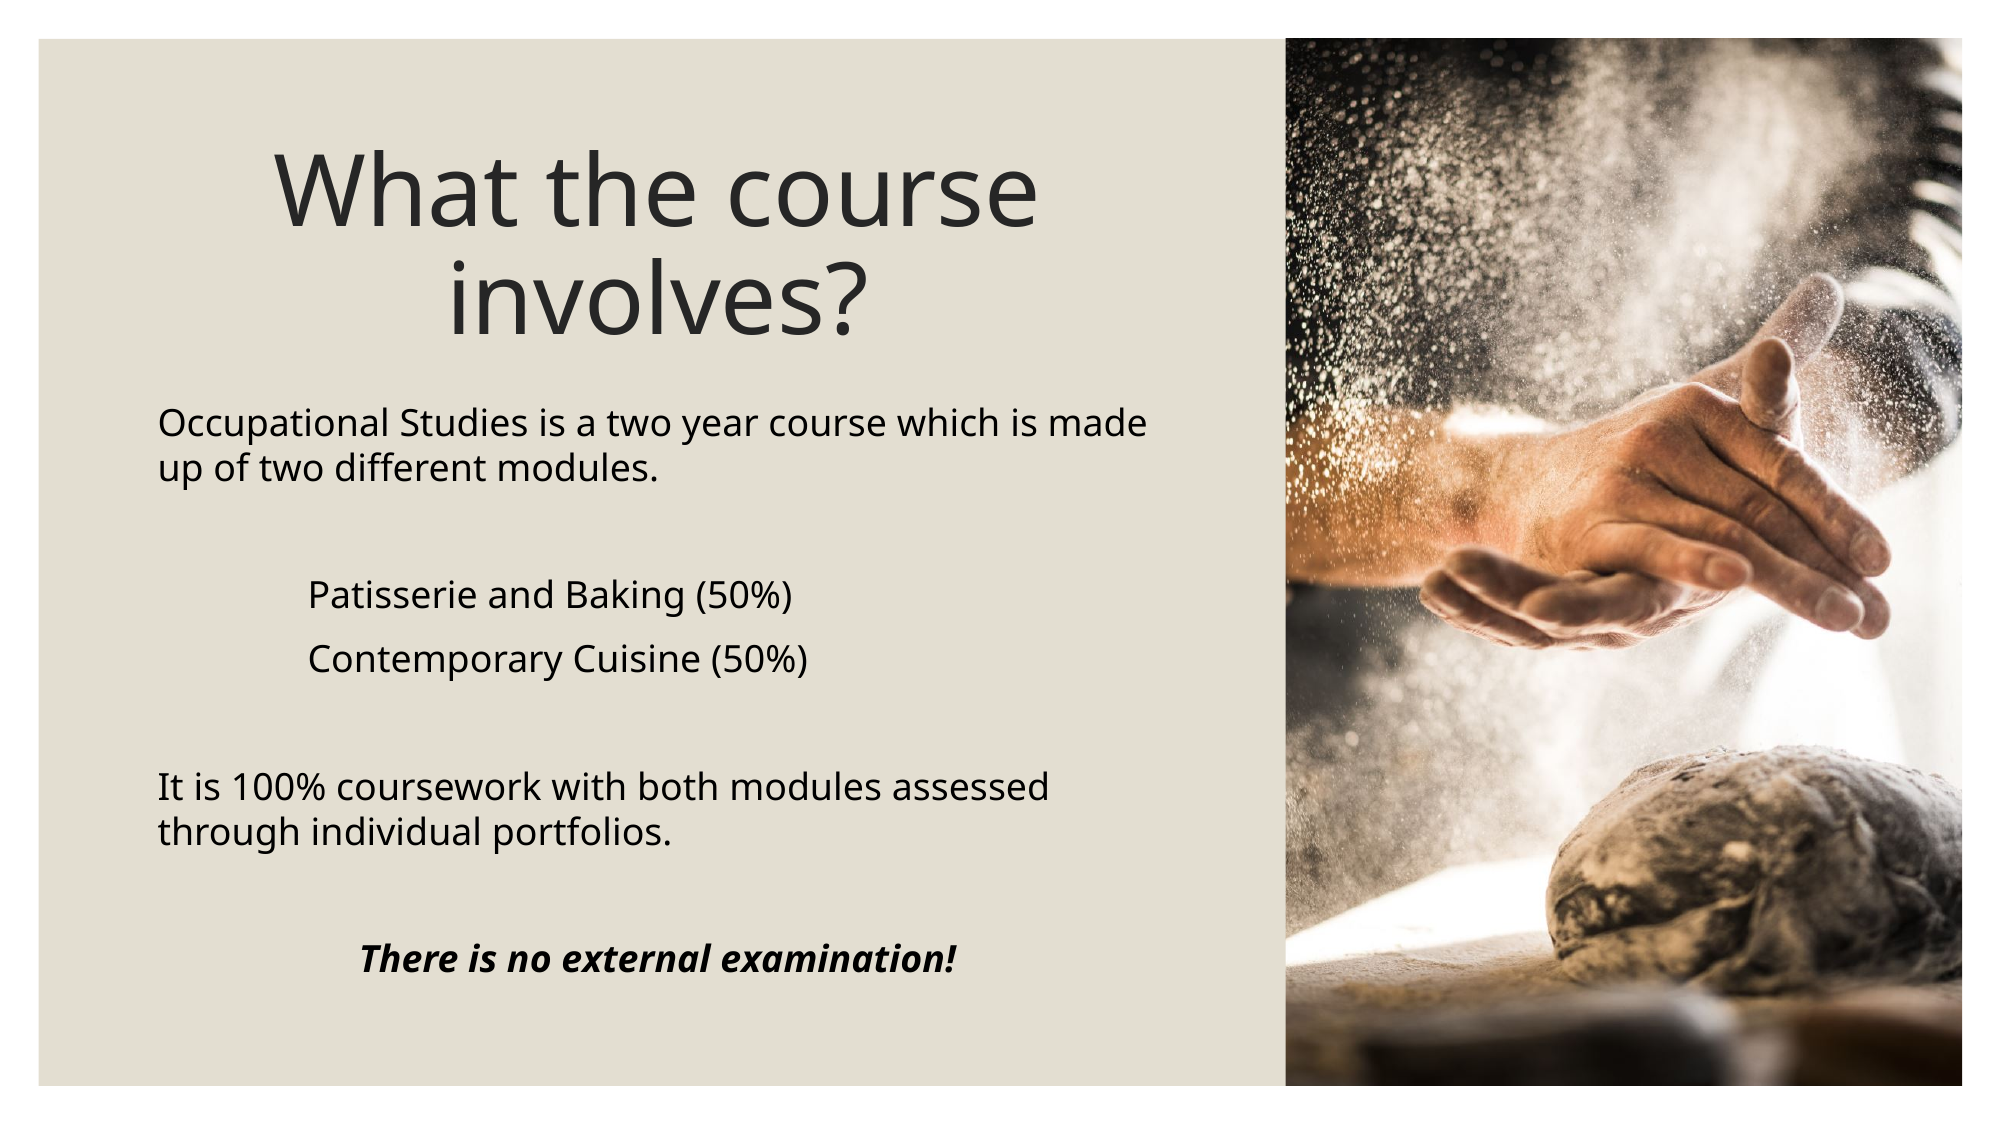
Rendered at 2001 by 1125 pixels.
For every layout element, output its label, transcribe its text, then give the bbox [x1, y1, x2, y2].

picture [1285, 38, 1963, 1086]
list Occupational Studies is a two year course which is made up of two different modules. Patisserie and Baking (50%) Contemporary Cuisine (50%) It is 100% coursework with both modules assessed through individual portfolios. There is no external examination! [142, 391, 1173, 990]
title What the course involves? [142, 105, 1173, 391]
